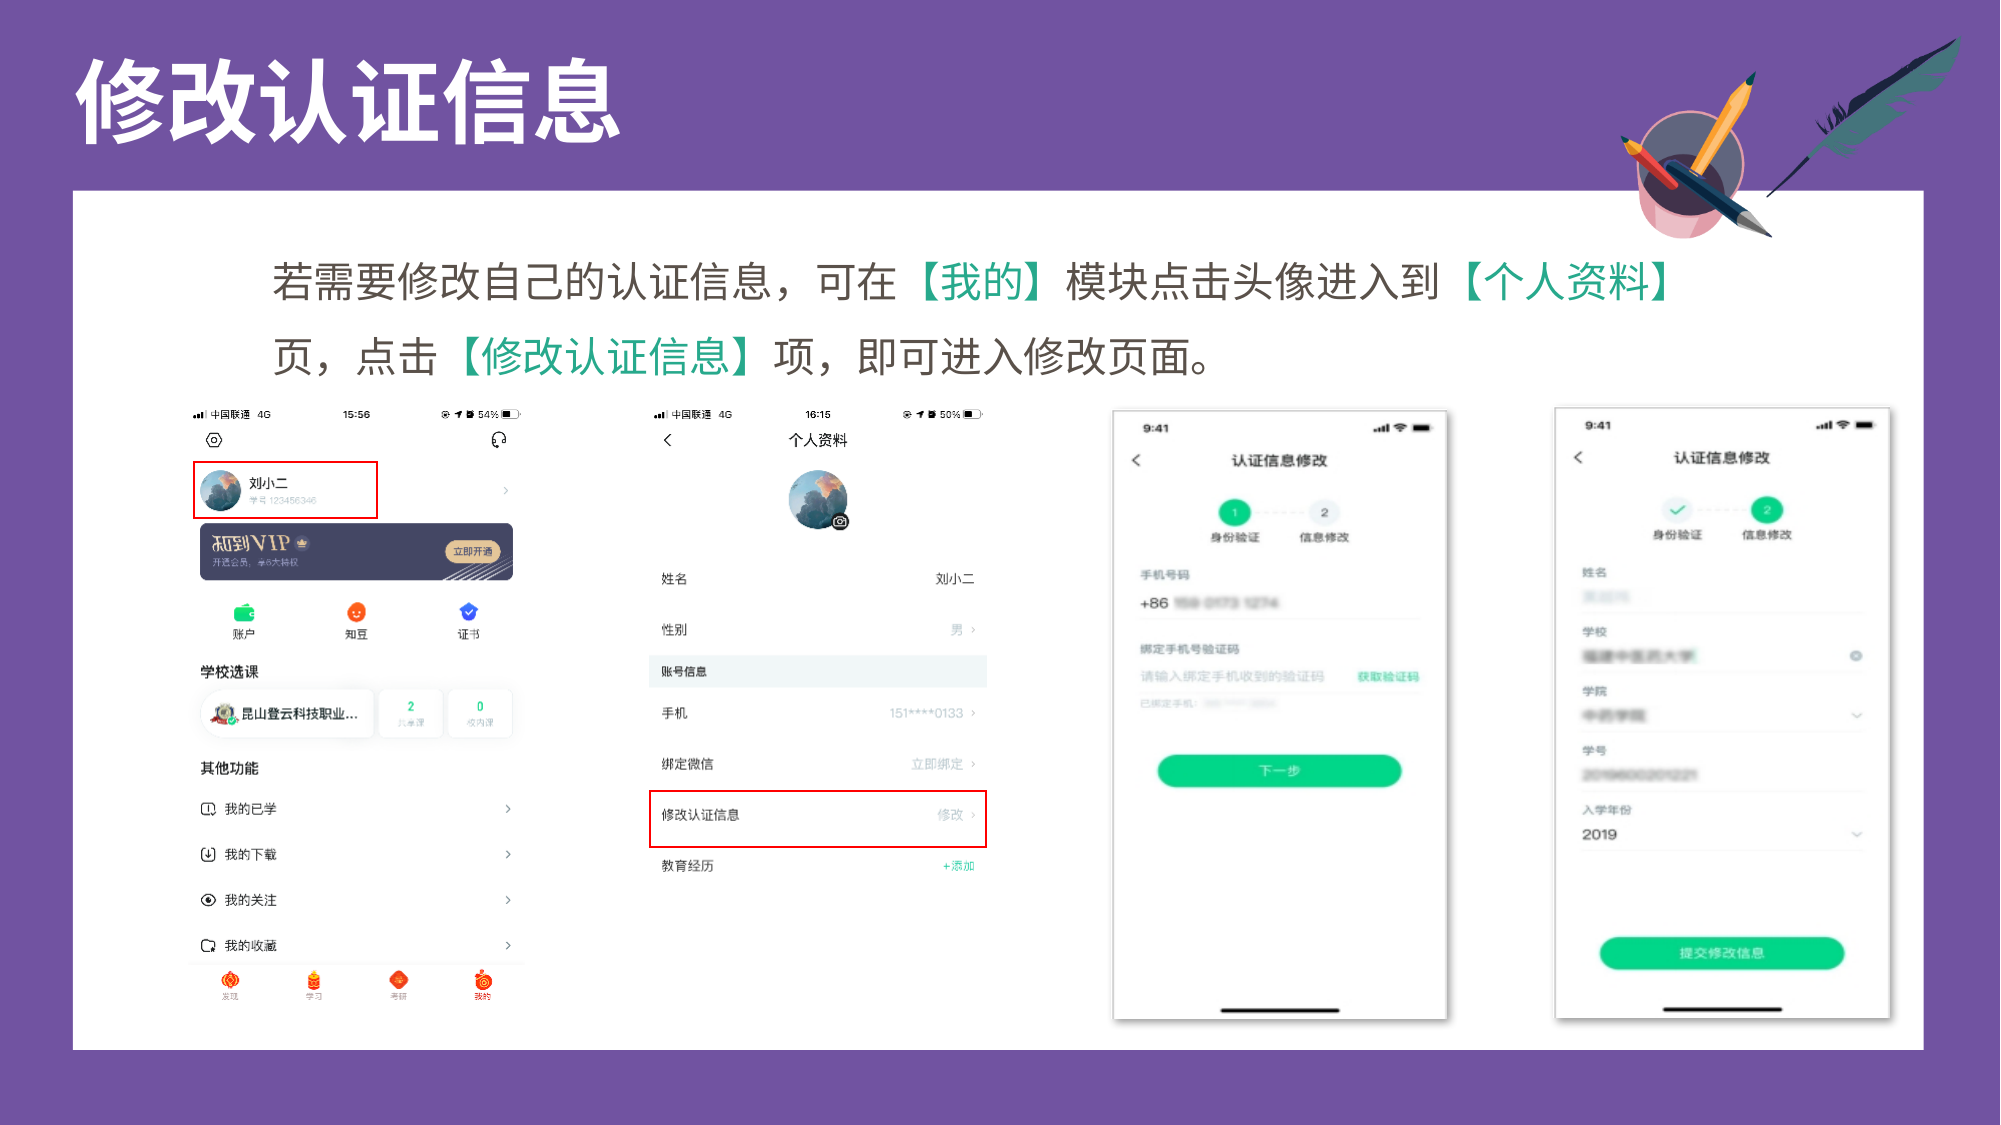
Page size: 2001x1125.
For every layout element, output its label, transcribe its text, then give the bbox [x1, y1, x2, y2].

text_box 若需要修改自己的认证信息，可在【我的】模块点击头像进入到【个人资料】页，点击【修改认证信息】项，即可进入修改页面。 [257, 223, 1743, 388]
picture [1553, 406, 1890, 1018]
text_box [0, 0, 2000, 1125]
picture [1111, 409, 1447, 1019]
text_box 修改认证信息 [59, 37, 1080, 163]
text_box [72, 190, 1925, 1051]
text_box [188, 406, 525, 1005]
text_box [649, 406, 987, 1005]
picture [1620, 35, 1962, 239]
